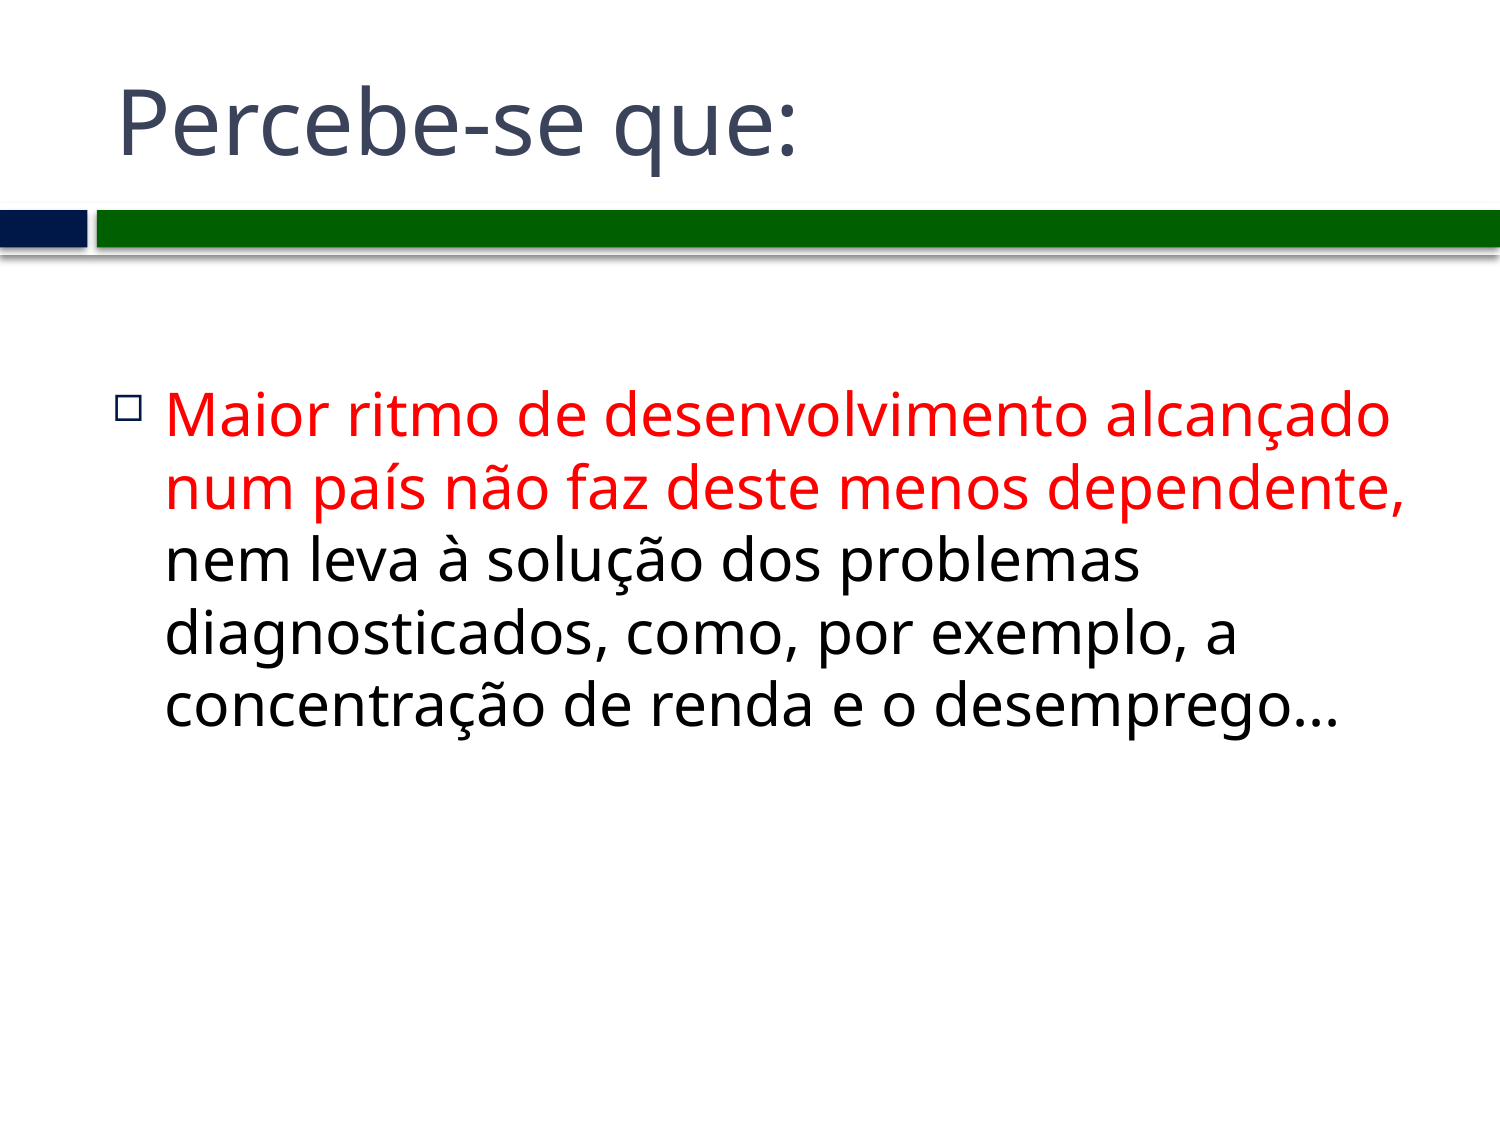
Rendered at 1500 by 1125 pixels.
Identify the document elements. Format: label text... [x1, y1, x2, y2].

list Maior ritmo de desenvolvimento alcançado num país não faz deste menos dependente, nem leva à solução dos problemas diagnosticados, como, por exemplo, a concentração de renda e o desemprego... [97, 368, 1436, 858]
title Percebe-se que: [100, 37, 1438, 200]
